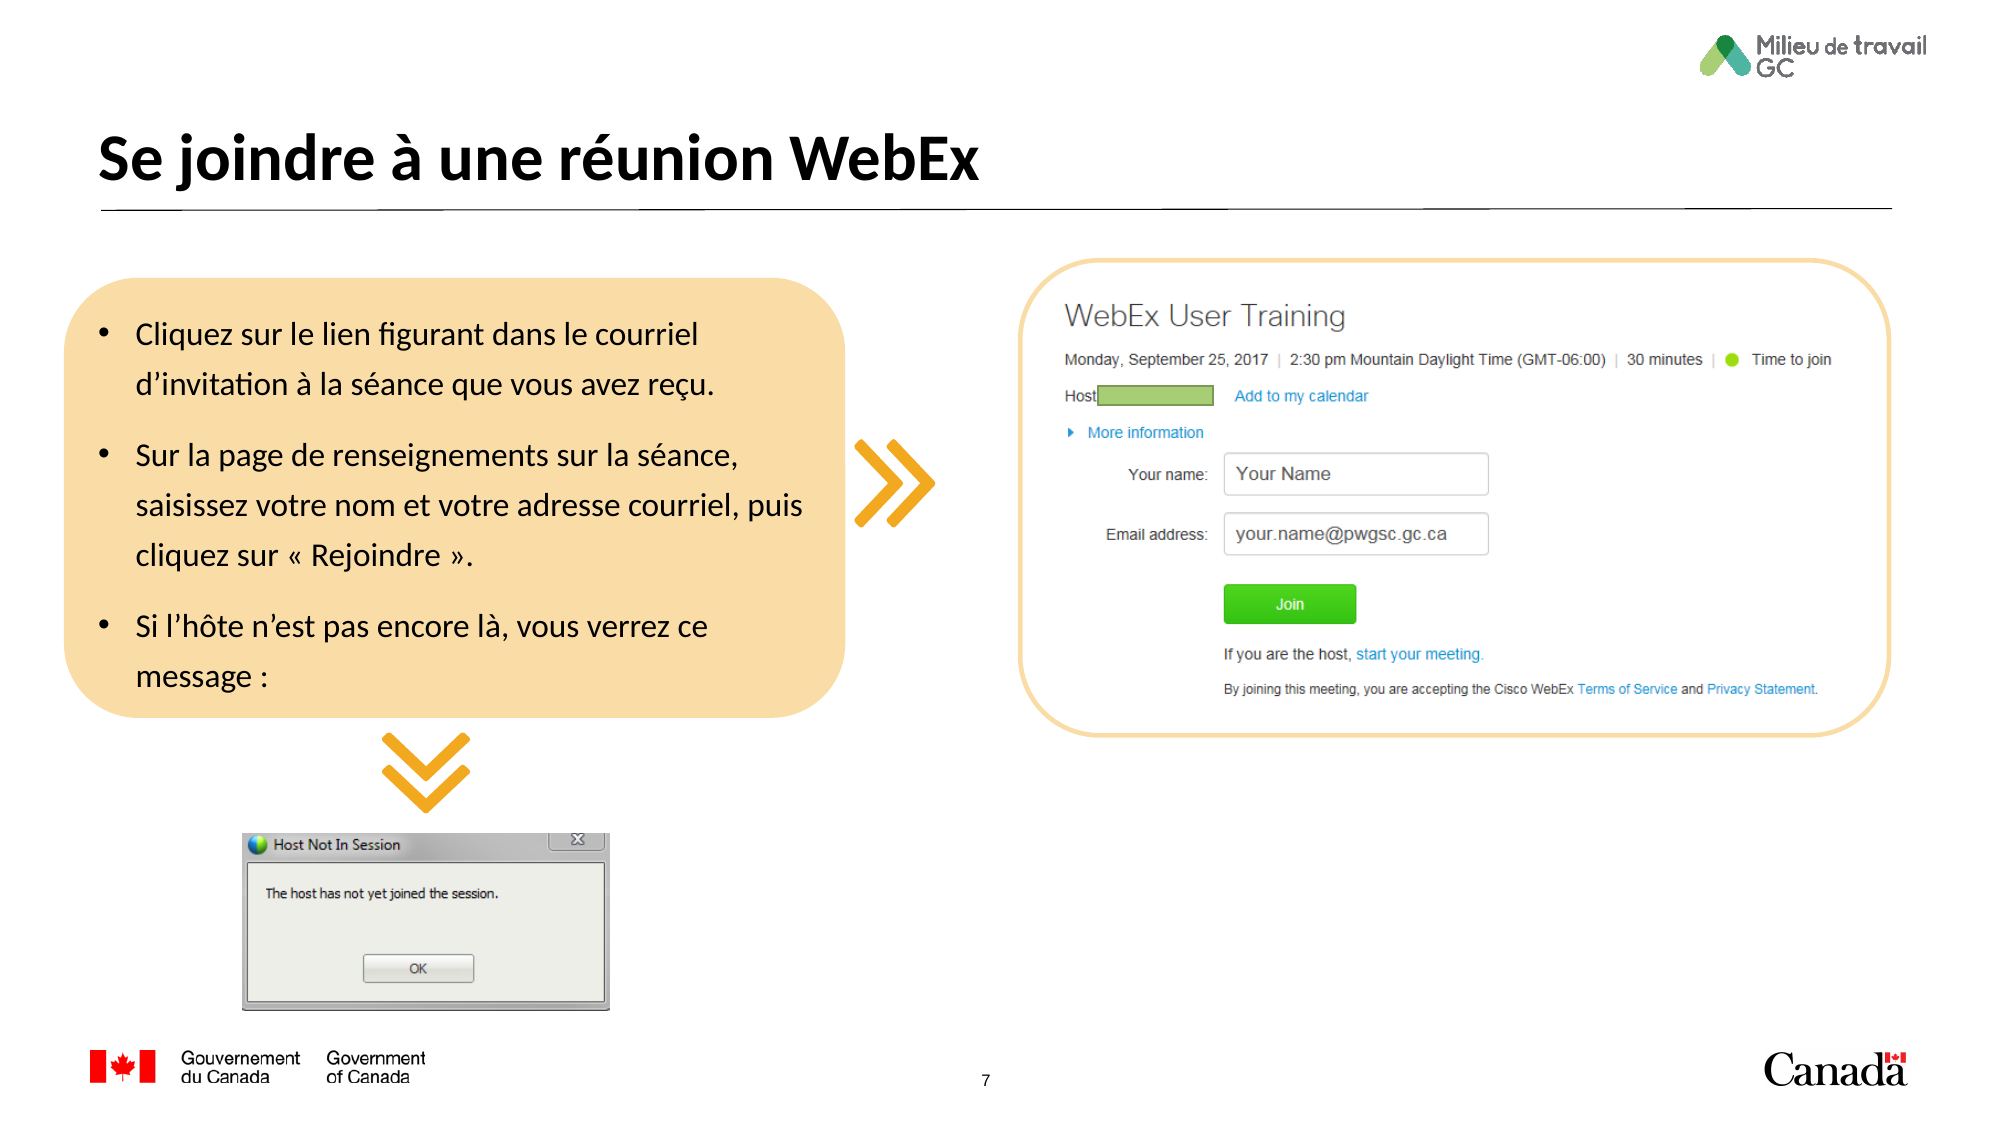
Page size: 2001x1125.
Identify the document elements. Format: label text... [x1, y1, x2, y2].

text_box [1054, 259, 1855, 273]
text_box [381, 764, 471, 814]
text_box [1868, 284, 1890, 712]
text_box [63, 302, 83, 694]
picture [1698, 33, 1928, 79]
picture [1764, 1049, 1911, 1087]
text_box Cliquez sur le lien figurant dans le courriel d’invitation à la séance que vous avez reçu. Sur la page de renseignements sur la séance, saisissez votre nom et votre adresse courriel, puis cliquez sur « Rejoindre ». Si l’hôte n’est pas encore là, vous verrez ce message : [83, 294, 822, 830]
text_box [822, 297, 846, 698]
picture [242, 833, 610, 1011]
picture [90, 1050, 425, 1083]
text_box [1019, 279, 1046, 717]
title Se joindre à une réunion WebEx [83, 90, 1889, 228]
text_box [381, 732, 471, 782]
text_box [91, 277, 818, 294]
text_box [886, 439, 936, 528]
text_box [854, 439, 904, 528]
picture [1046, 273, 1868, 736]
